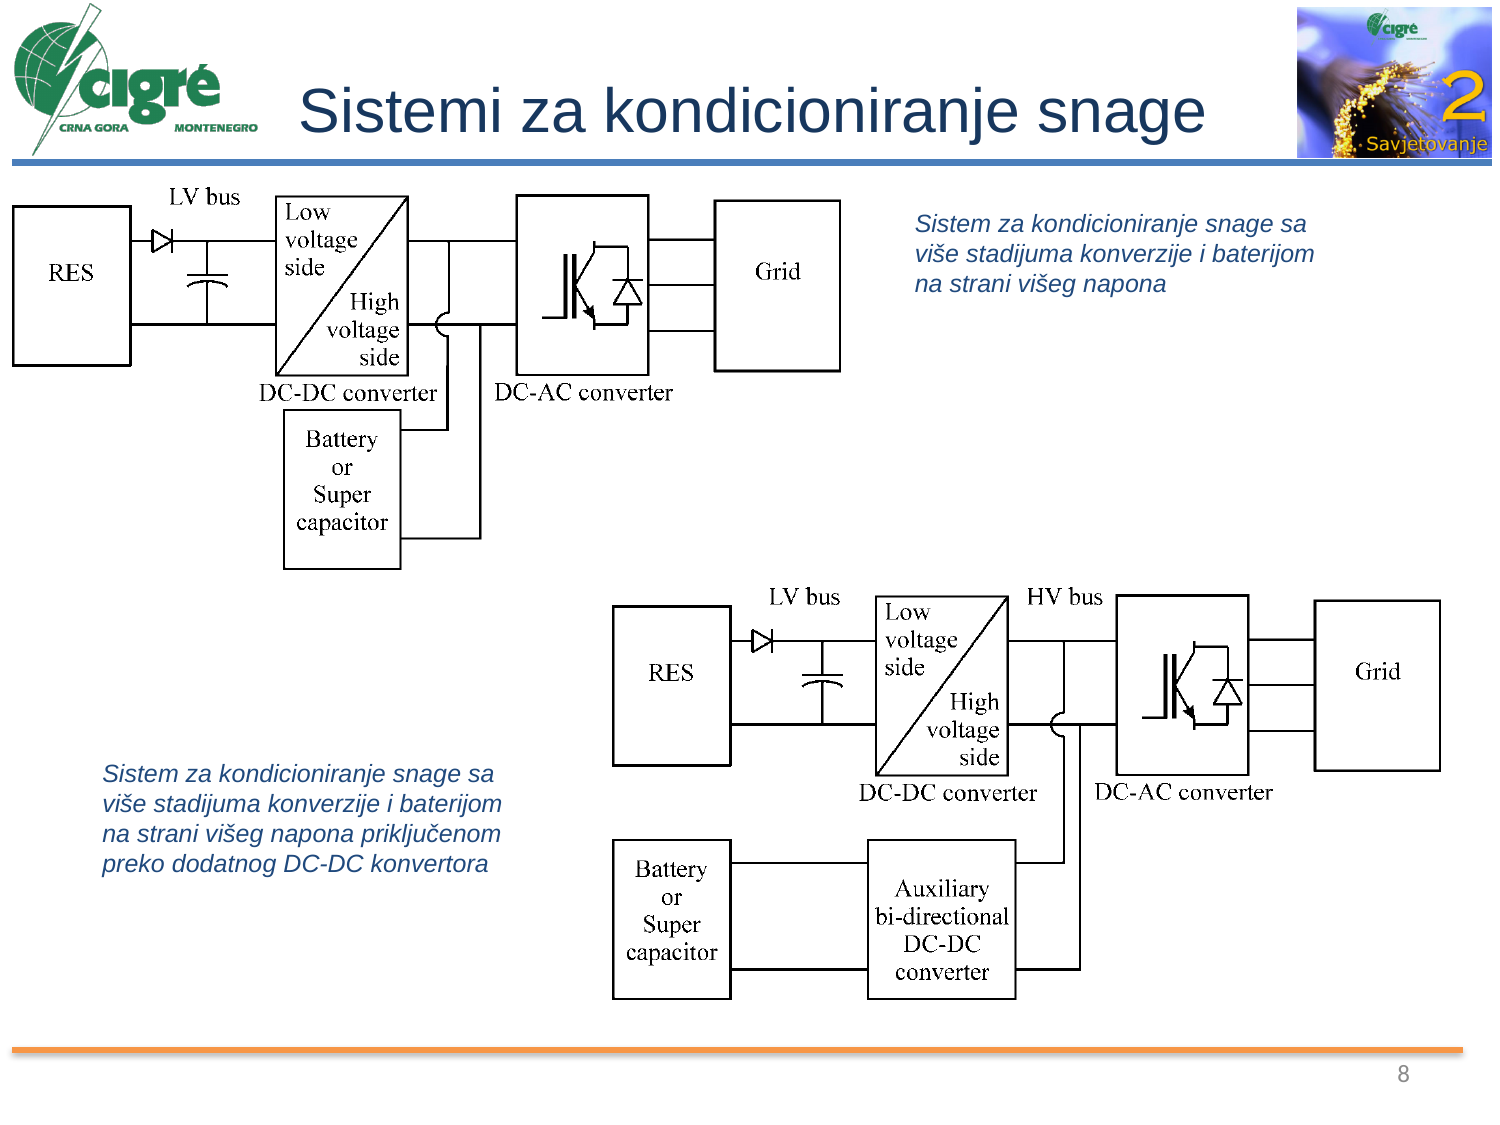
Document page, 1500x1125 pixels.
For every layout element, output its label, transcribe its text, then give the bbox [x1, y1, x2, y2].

picture [12, 187, 841, 570]
picture [12, 0, 261, 158]
picture [612, 587, 1441, 1000]
slide_number 8 [1074, 1042, 1425, 1103]
text_box Sistem za kondicioniranje snage sa više stadijuma konverzije i baterijom na strani višeg napona priključenom preko dodatnog DC-DC konvertora [87, 749, 550, 885]
text_box Sistemi za kondicioniranje snage [283, 62, 1224, 153]
picture [1297, 7, 1492, 158]
text_box Sistem za kondicioniranje snage sa više stadijuma konverzije i baterijom na strani višeg napona [899, 200, 1363, 305]
